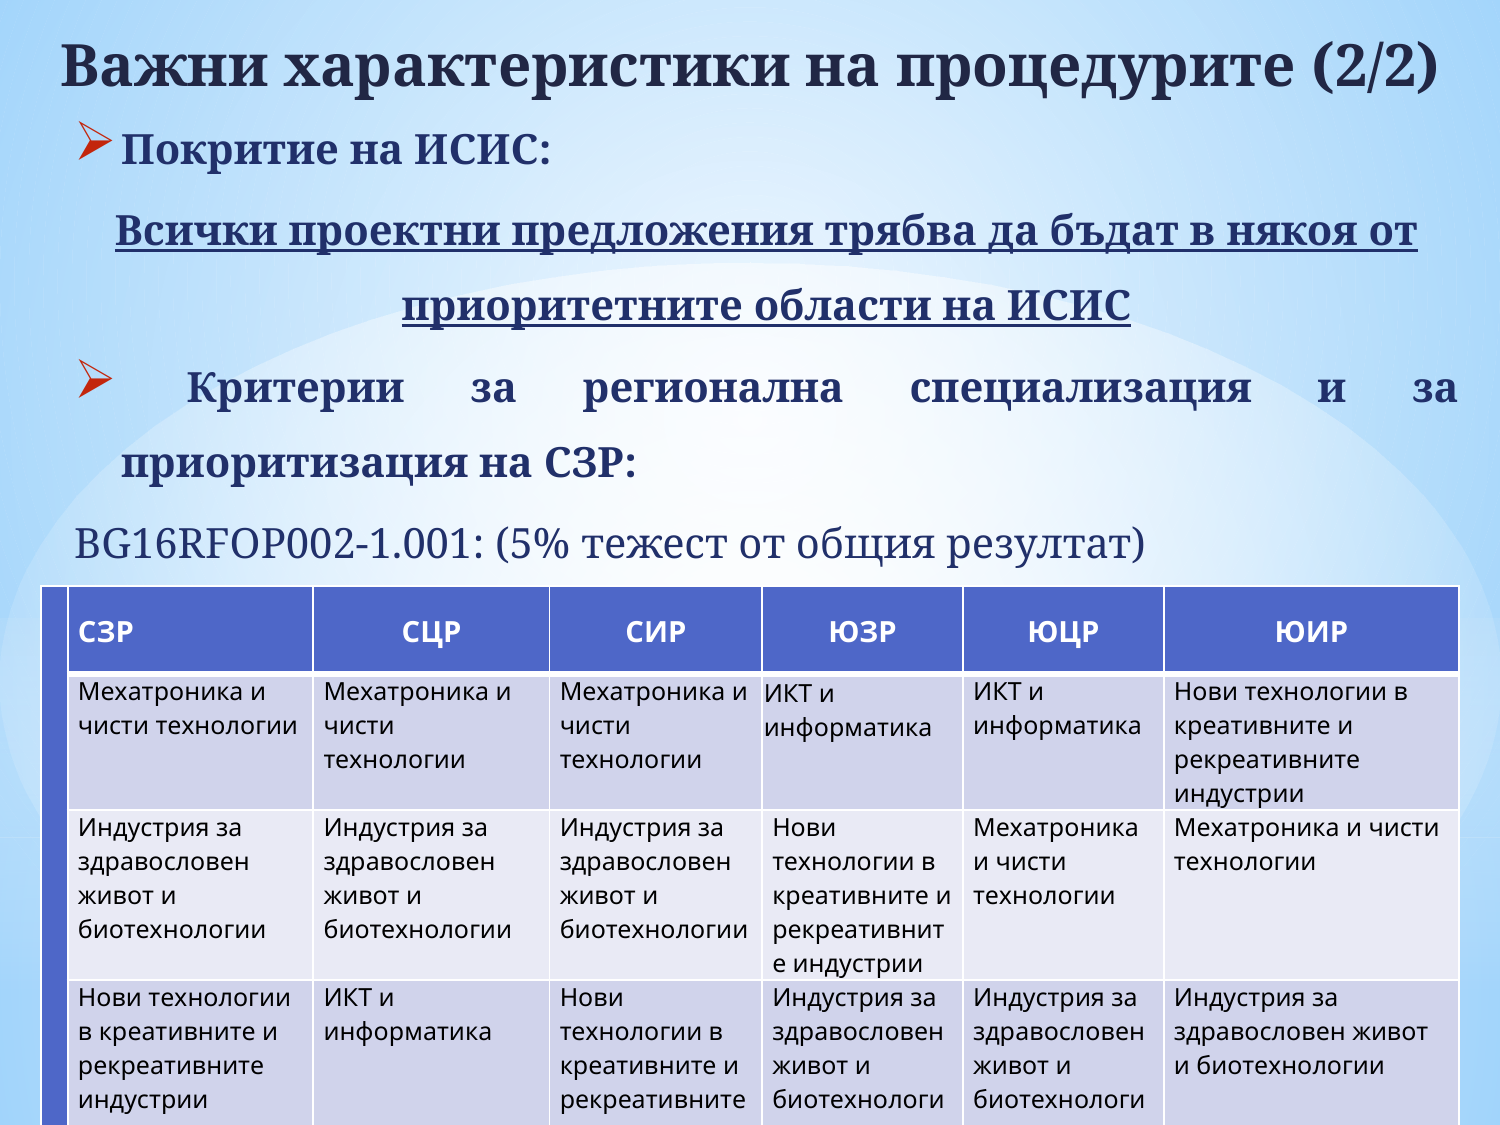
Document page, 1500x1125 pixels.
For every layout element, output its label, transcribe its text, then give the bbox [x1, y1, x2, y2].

table_header СИР [550, 587, 761, 671]
table_cell Индустрия за здравословен живот и биотехнологии [550, 811, 761, 979]
table_cell Мехатроника и чисти технологии [69, 677, 312, 809]
table_cell Мехатроника и чисти технологии [964, 811, 1163, 979]
table_cell Индустрия за здравословен живот и биотехнологии [763, 981, 962, 1125]
table_cell Мехатроника и чисти технологии [550, 677, 761, 809]
table_header ЮЦР [964, 587, 1163, 671]
table_cell Индустрия за здравословен живот и биотехнологии [964, 981, 1163, 1125]
list Покритие на ИСИС: Всички проектни предложения трябва да бъдат в някоя от приоритетните области на ИСИС Критерии за регионална специализация и за приоритизация на СЗР: BG16RFOP002-1.001: (5% тежест от общия резултат) BG16RFOP003-1.002: (4.71% тежест от общия резултат) [29, 126, 1459, 1083]
table_cell Нови технологии в креативните и рекреативните индустрии [69, 981, 312, 1125]
table_cell Индустрия за здравословен живот и биотехнологии [1165, 981, 1458, 1125]
table_cell Индустрия за здравословен живот и биотехнологии [314, 811, 549, 979]
table_cell ИКТ и информатика [964, 677, 1163, 809]
table_cell Нови технологии в креативните и рекреативните индустрии [763, 811, 962, 979]
table_cell ИКТ и информатика [314, 981, 549, 1125]
table_cell ИКТ и информатика [763, 677, 962, 809]
table_header ЮИР [1165, 587, 1458, 671]
table_header ЮЗР [763, 587, 962, 671]
table_cell Нови технологии в креативните и рекреативните индустрии [550, 981, 761, 1125]
table_header СЗР [69, 587, 312, 671]
table_cell Мехатроника и чисти технологии [1165, 811, 1458, 979]
table_cell Индустрия за здравословен живот и биотехнологии [69, 811, 312, 979]
table_cell Нови технологии в креативните и рекреативните индустрии [1165, 677, 1458, 809]
text_box Важни характеристики на процедурите (2/2) [0, 0, 1500, 126]
table_cell Мехатроника и чисти технологии [314, 677, 549, 809]
table_header СЦР [314, 587, 549, 671]
table_header [42, 587, 67, 1125]
